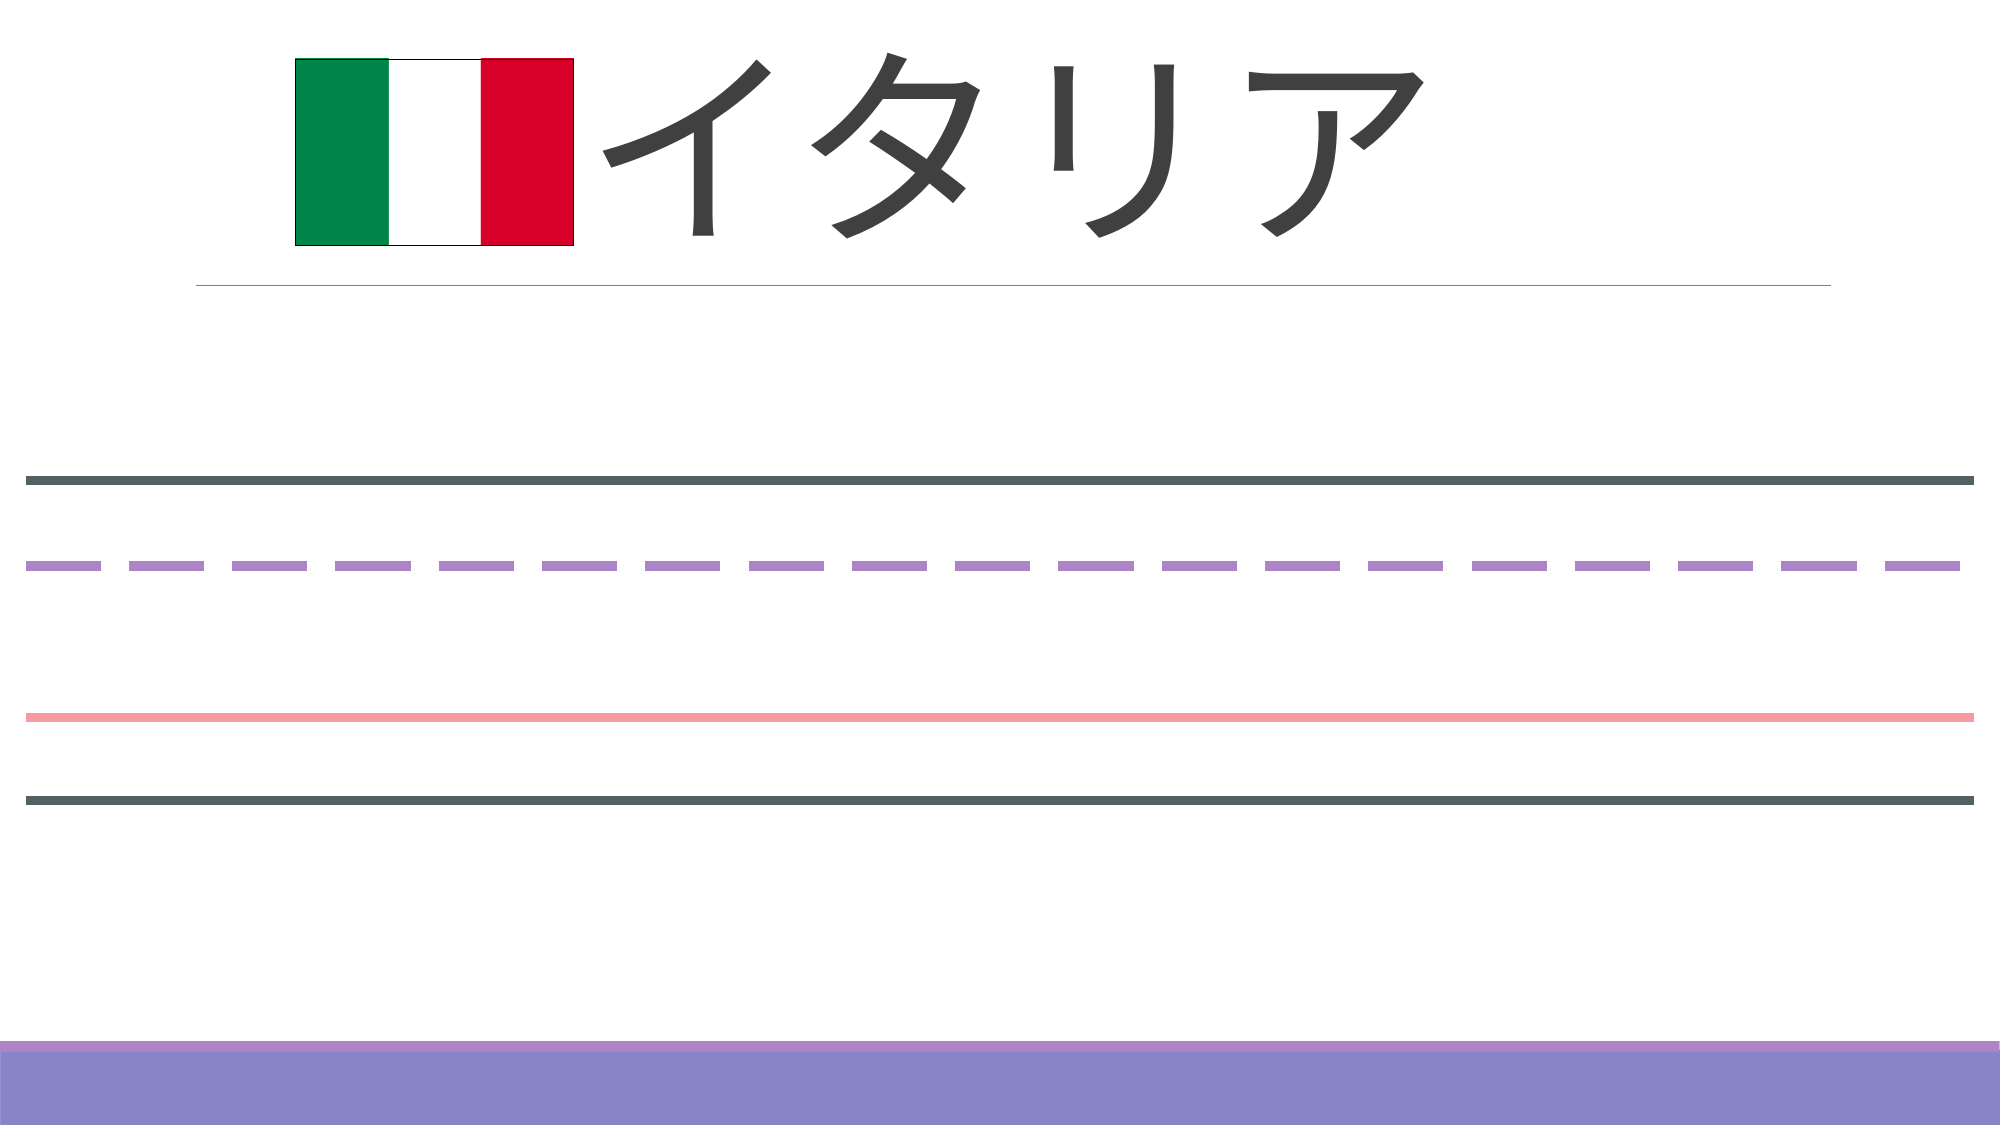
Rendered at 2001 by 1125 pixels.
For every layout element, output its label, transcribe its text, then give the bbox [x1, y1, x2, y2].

list [0, 457, 2000, 962]
picture [294, 58, 575, 246]
title イタリア [140, 43, 1884, 282]
